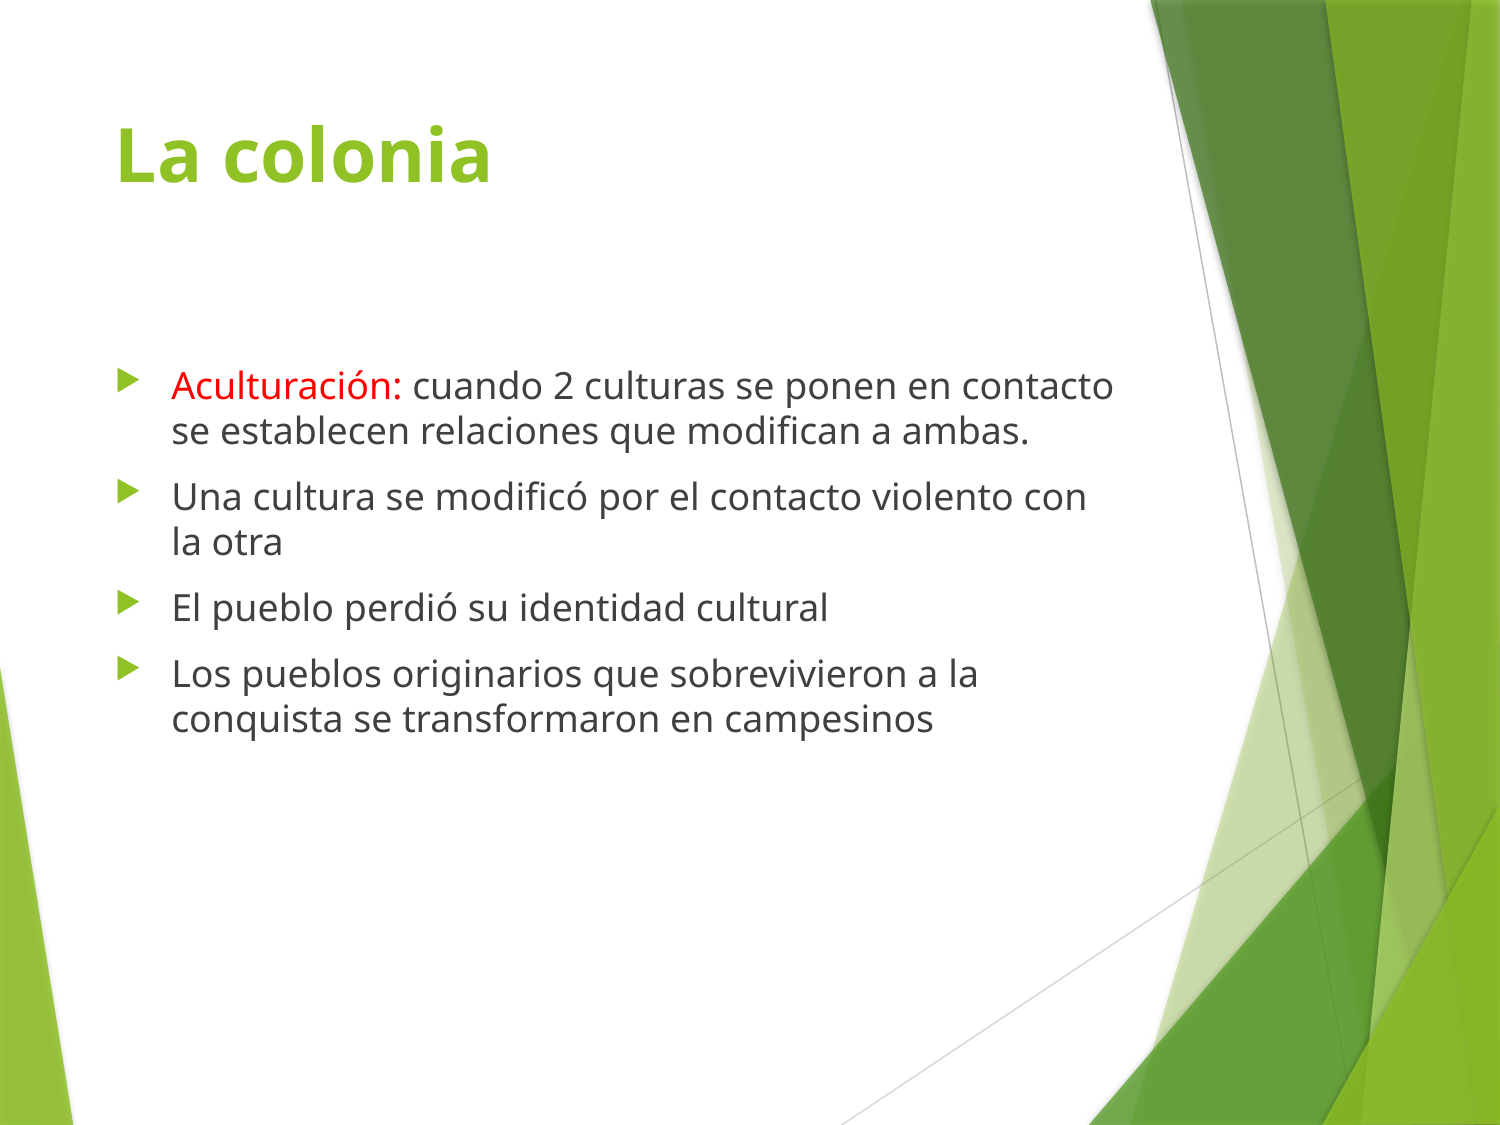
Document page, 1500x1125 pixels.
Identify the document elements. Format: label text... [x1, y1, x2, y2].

title La colonia [99, 99, 1142, 317]
list Aculturación: cuando 2 culturas se ponen en contacto se establecen relaciones que modifican a ambas. Una cultura se modificó por el contacto violento con la otra El pueblo perdió su identidad cultural Los pueblos originarios que sobrevivieron a la conquista se transformaron en campesinos [99, 354, 1142, 992]
